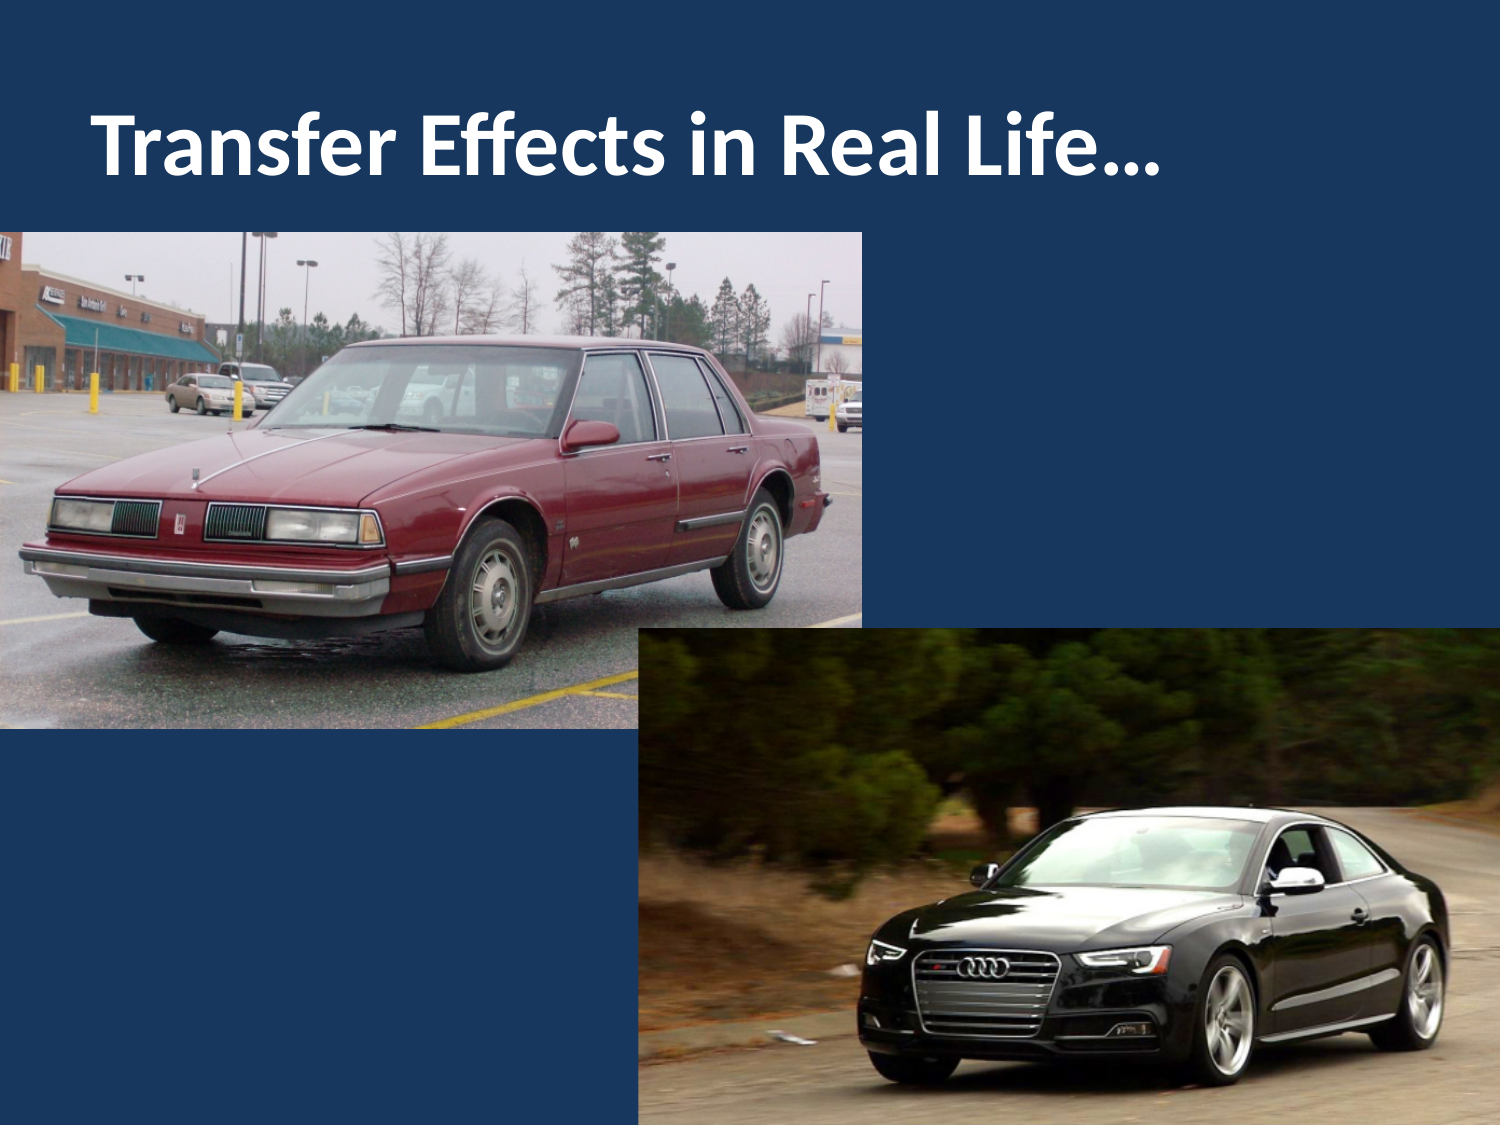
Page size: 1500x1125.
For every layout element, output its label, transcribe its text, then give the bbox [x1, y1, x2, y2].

title Transfer Effects in Real Life… [75, 45, 1425, 233]
picture [0, 232, 1500, 1125]
